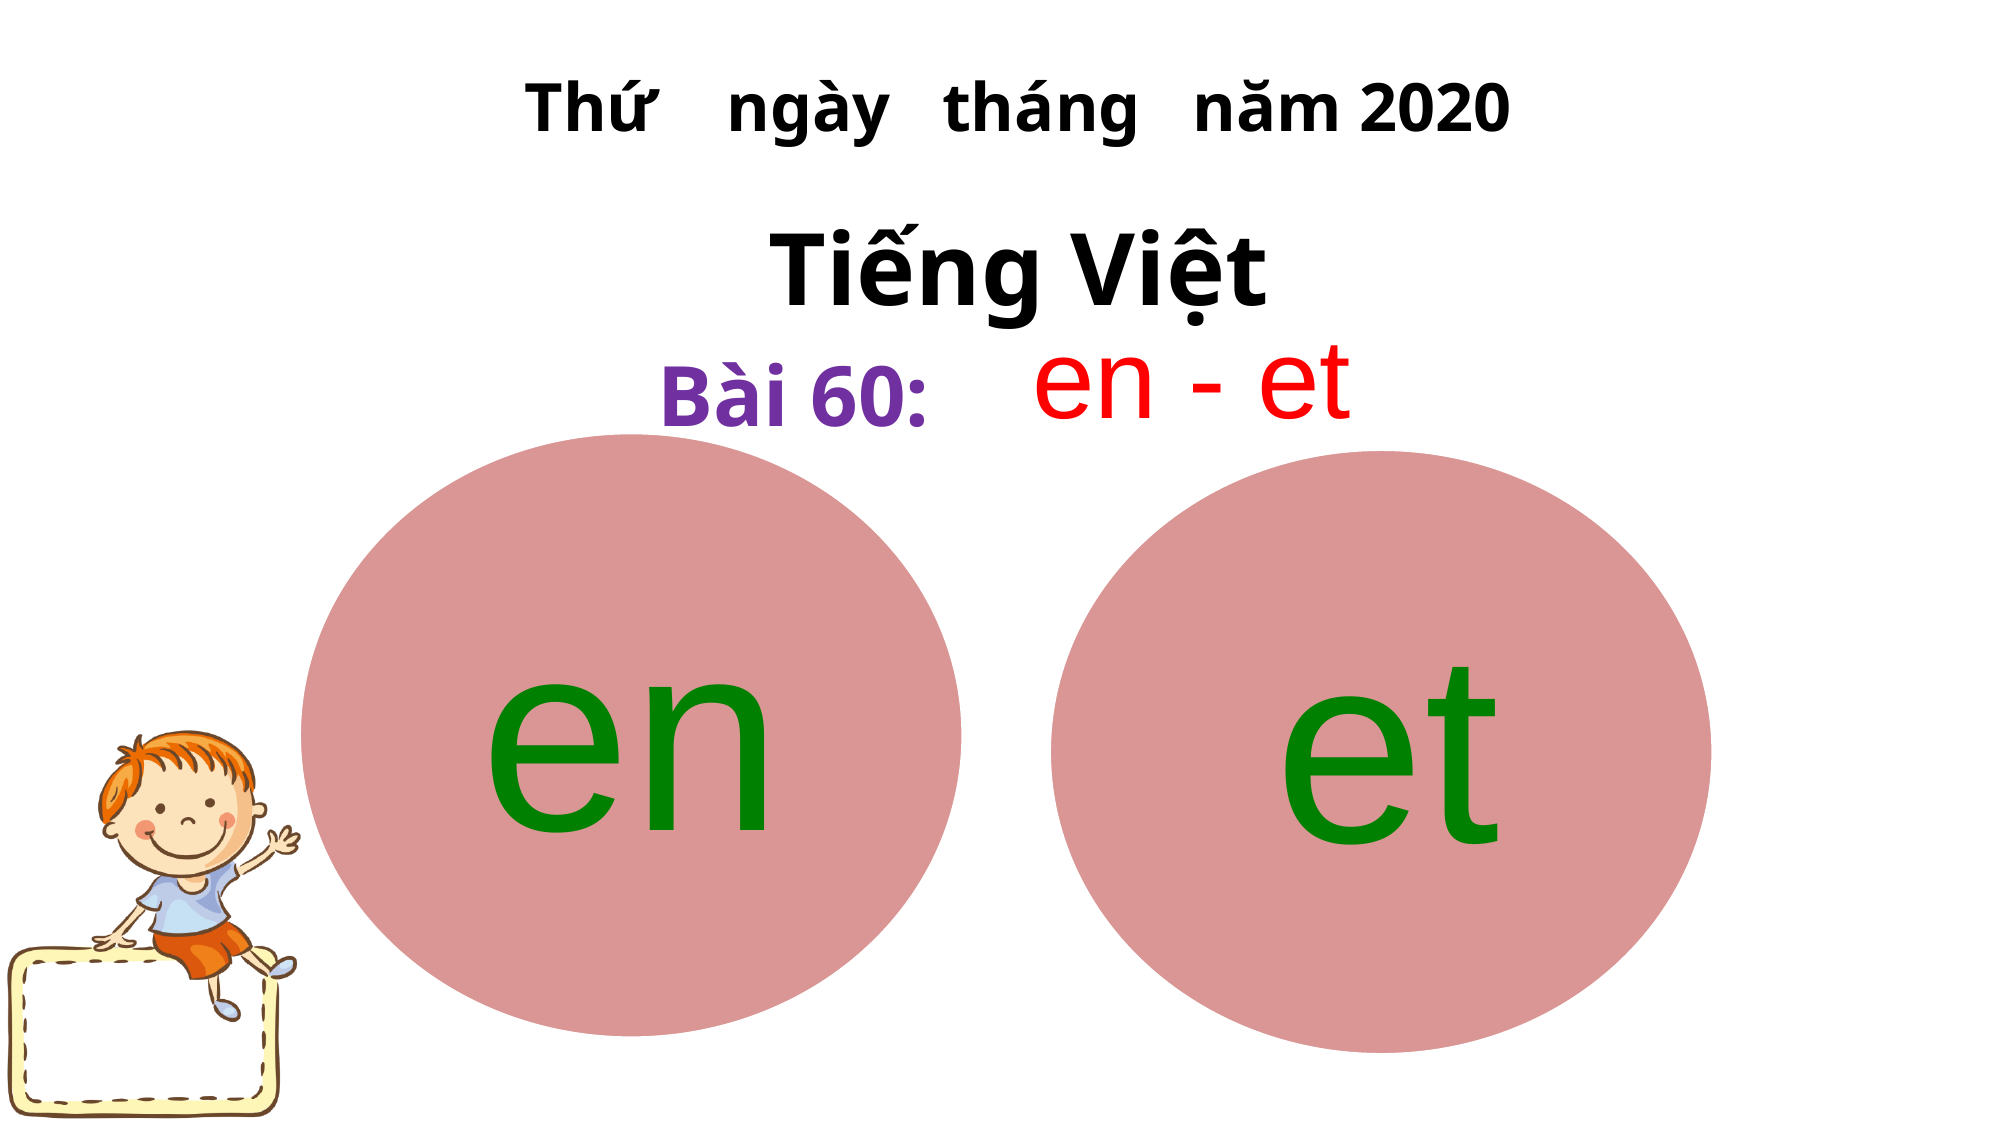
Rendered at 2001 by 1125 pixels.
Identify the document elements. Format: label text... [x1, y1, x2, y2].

text_box en - et [918, 230, 1434, 449]
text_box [299, 433, 963, 1038]
text_box Thứ ngày tháng năm 2020 Tiếng Việt [387, 17, 1650, 333]
text_box Bài 60: [617, 285, 993, 451]
picture [0, 724, 355, 1125]
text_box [1049, 449, 1713, 1055]
